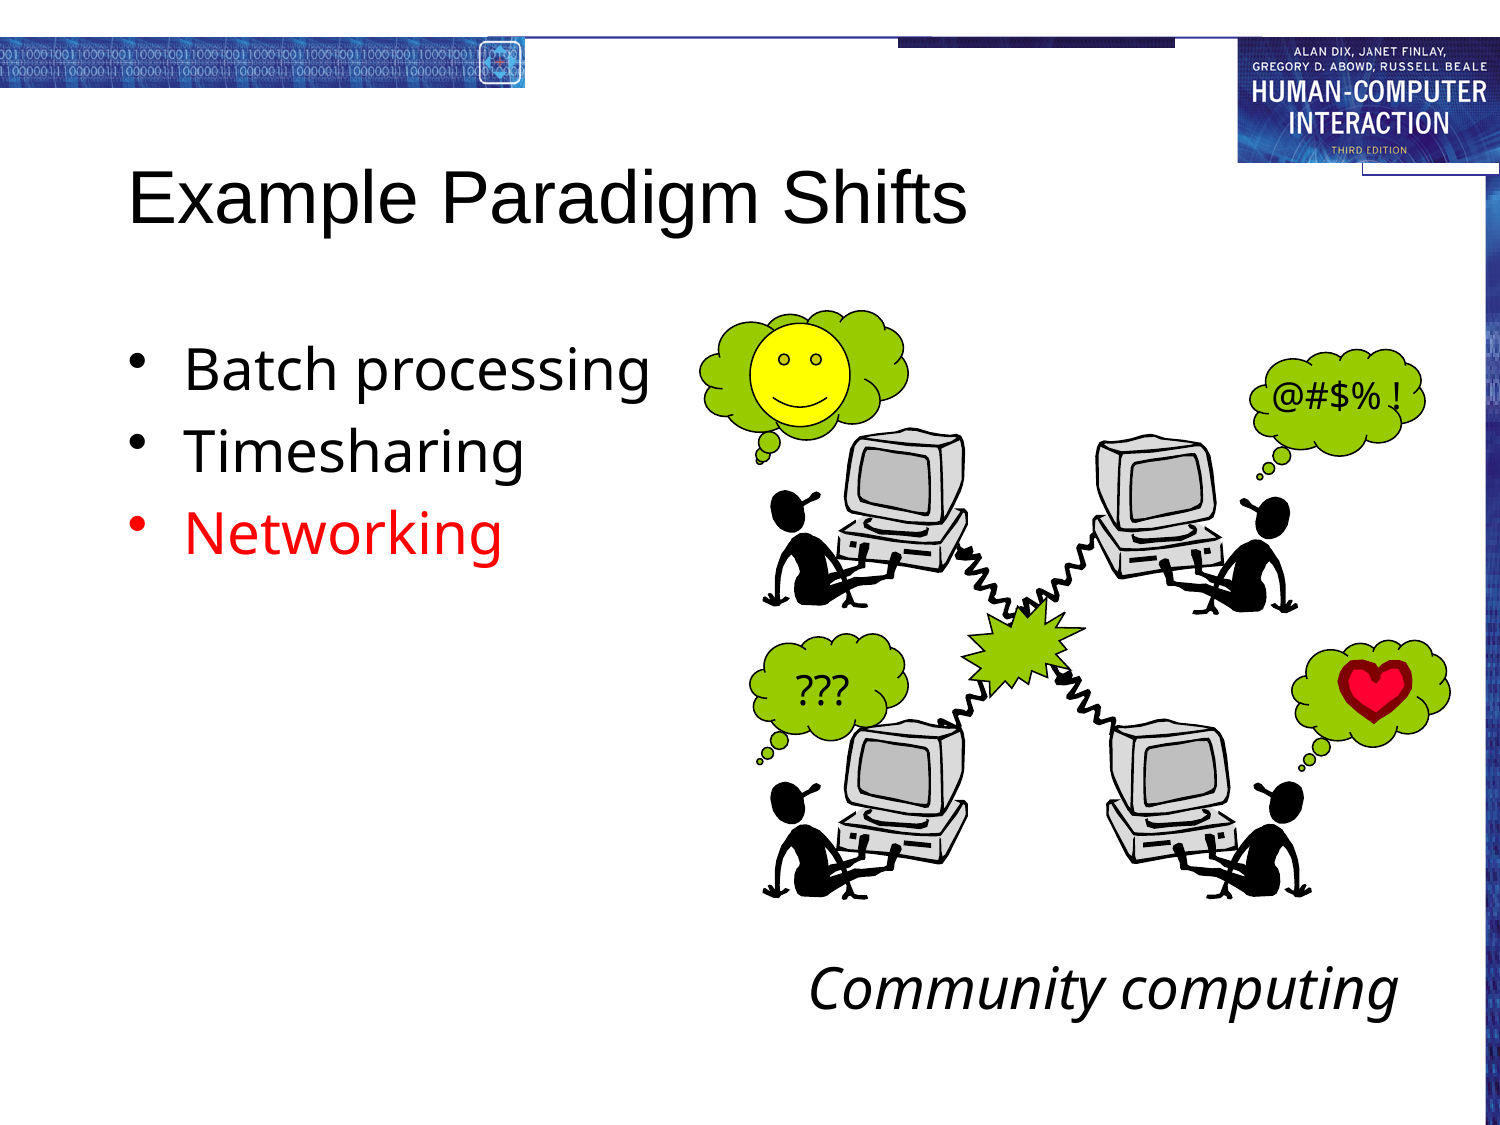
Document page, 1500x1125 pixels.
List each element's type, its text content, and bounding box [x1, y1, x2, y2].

text_box Community computing [792, 943, 1415, 1029]
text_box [749, 633, 909, 741]
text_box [761, 426, 1299, 901]
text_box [1249, 348, 1426, 457]
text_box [699, 309, 909, 441]
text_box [1299, 748, 1313, 900]
list Batch processing Timesharing Networking [112, 324, 738, 1000]
title Example Paradigm Shifts [112, 99, 1238, 288]
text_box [1291, 639, 1451, 748]
